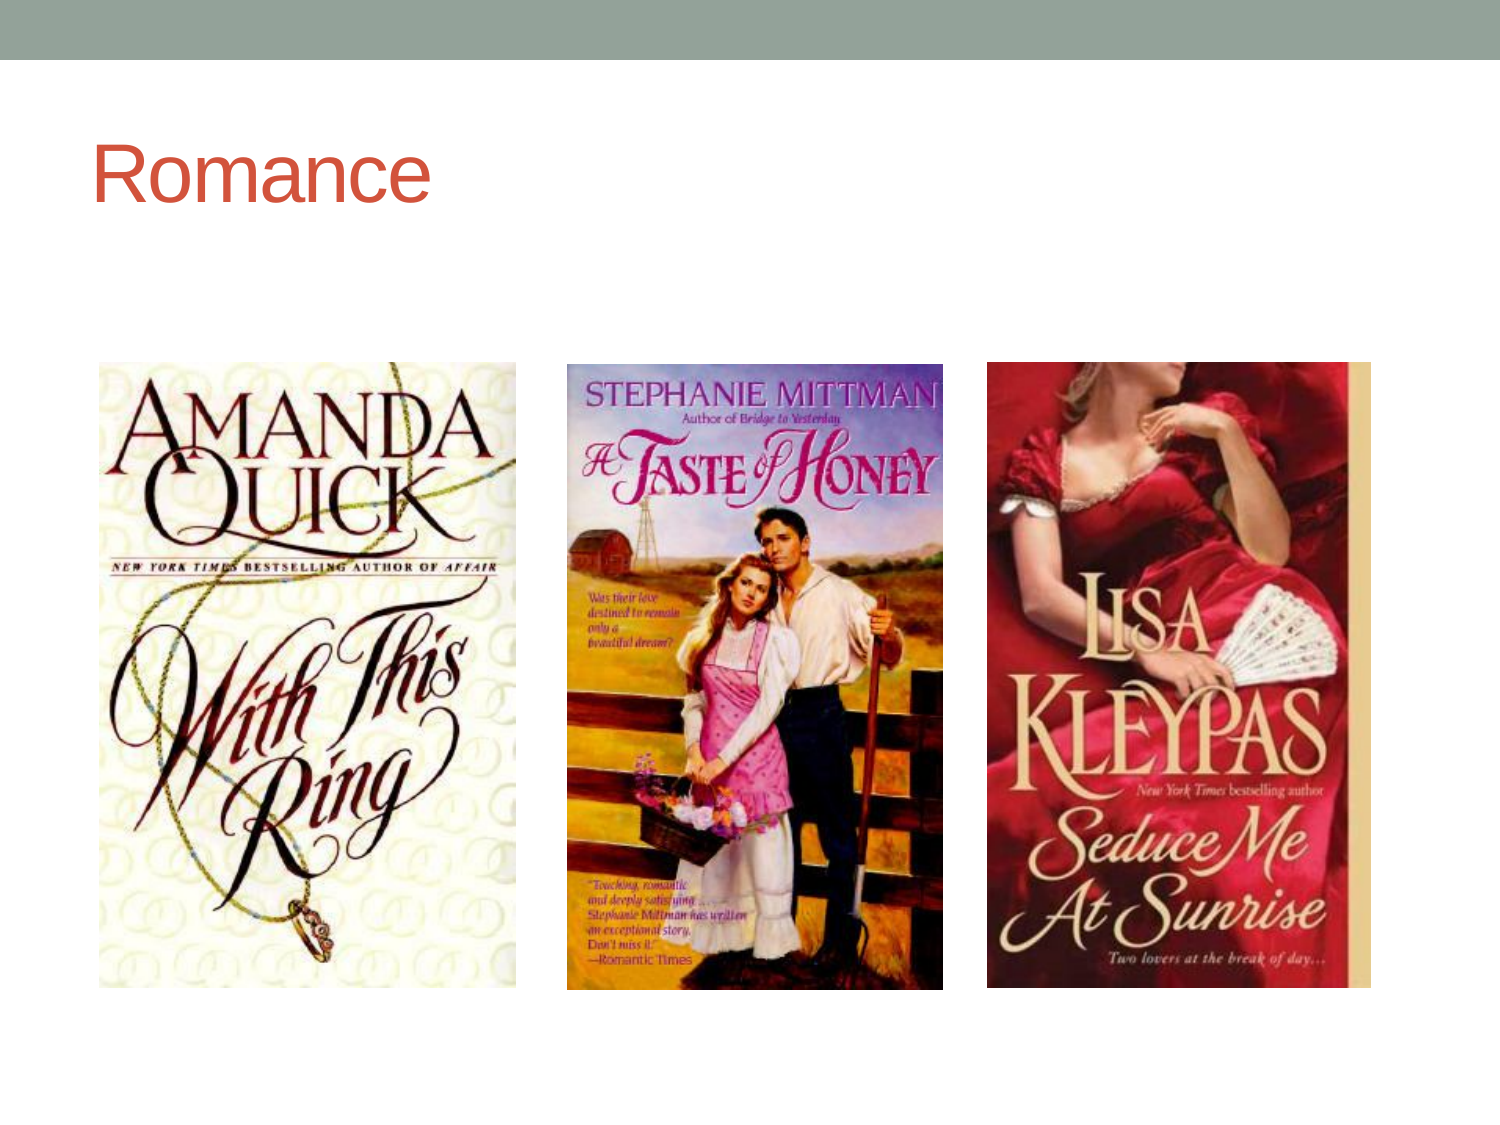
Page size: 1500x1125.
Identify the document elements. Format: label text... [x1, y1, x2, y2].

picture [567, 364, 944, 990]
title Romance [75, 87, 1425, 250]
picture [987, 362, 1371, 988]
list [99, 362, 516, 988]
